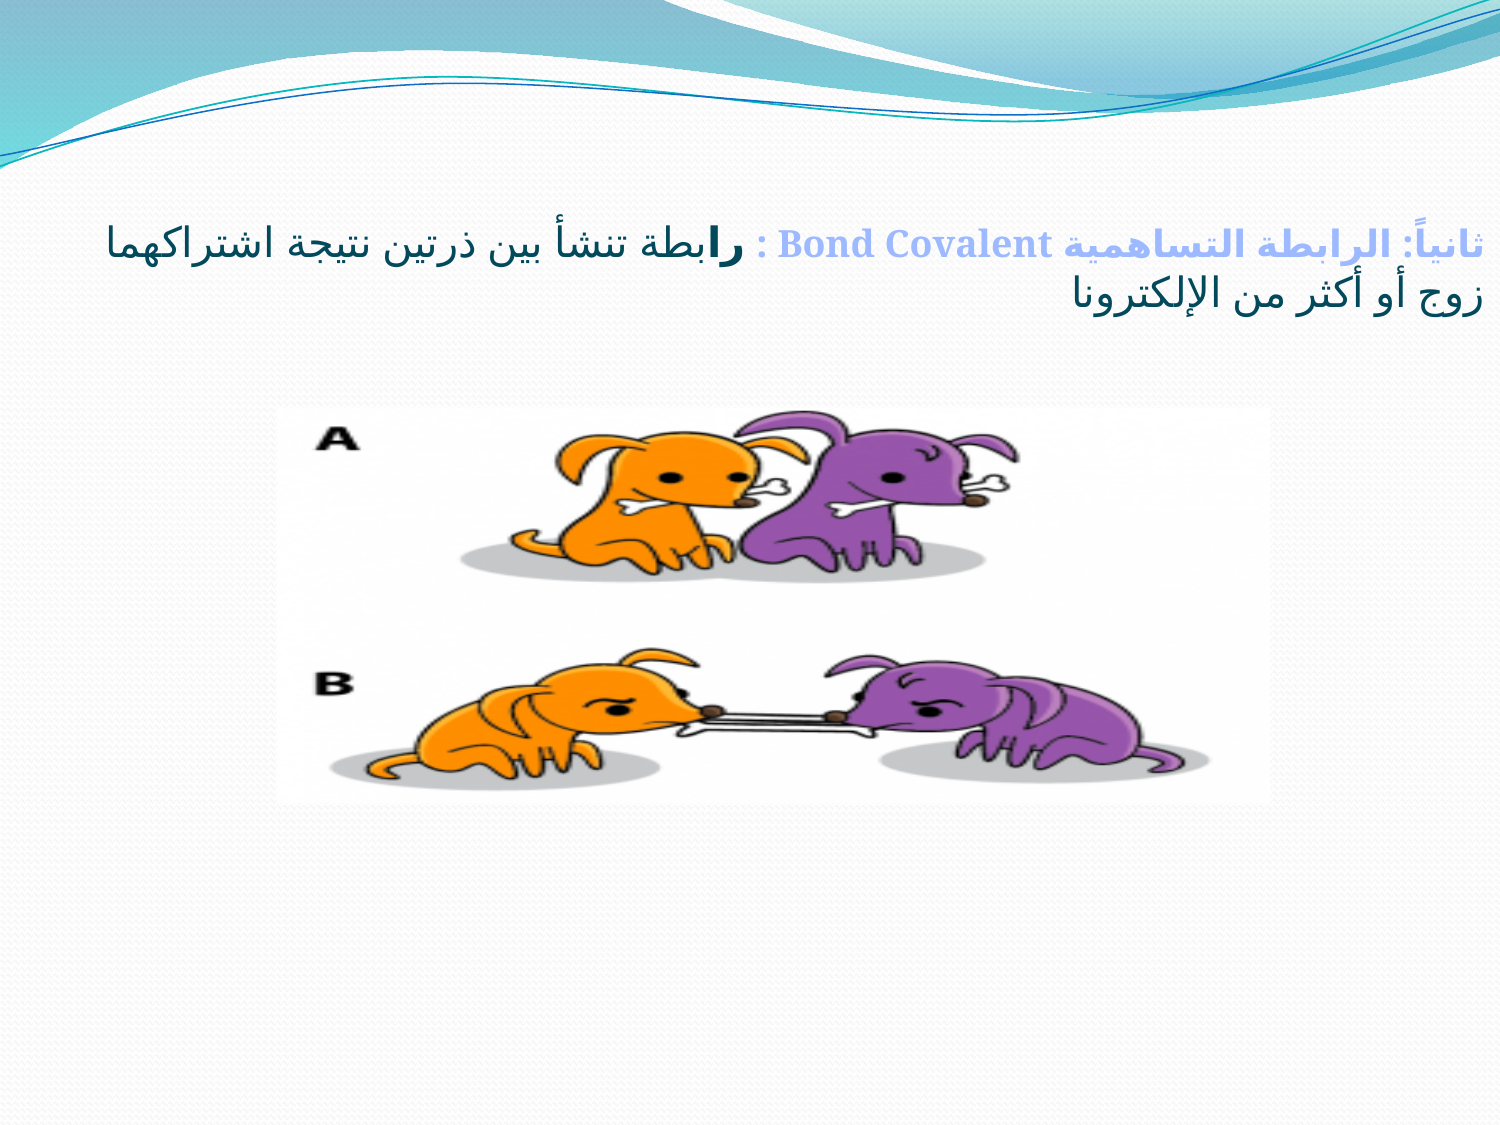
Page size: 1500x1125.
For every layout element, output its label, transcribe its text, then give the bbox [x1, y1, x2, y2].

picture [277, 408, 1270, 803]
text_box ثانیاً: الرابطة التساهمیة Bond Covalent : رابطة تنشأ بین ذرتین نتیجة اشتراکهما زوج أو أکثر من الإلکترونا [41, 208, 1500, 323]
